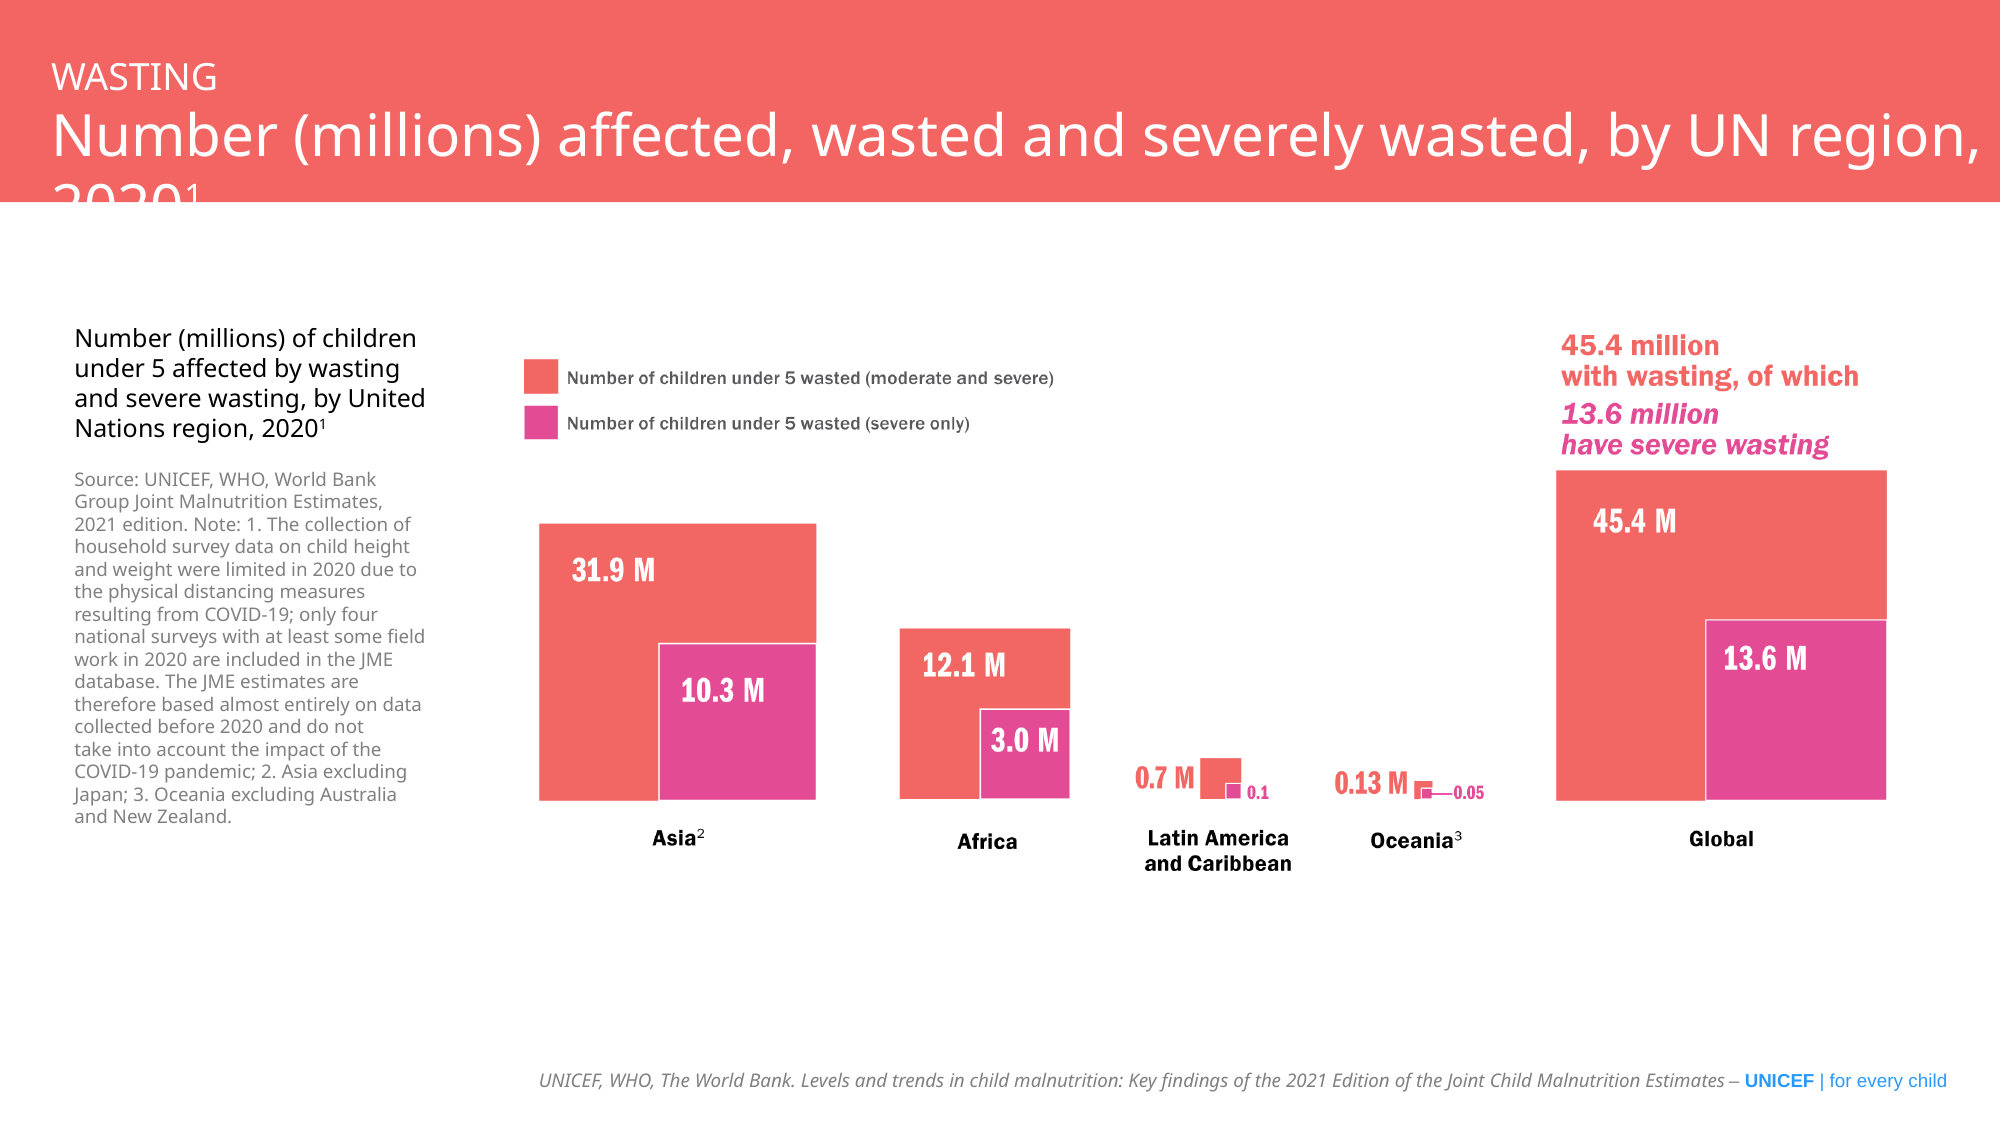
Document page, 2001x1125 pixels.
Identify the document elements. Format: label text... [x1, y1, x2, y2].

text_box [0, 0, 2000, 203]
text_box WASTING Number (millions) affected, wasted and severely wasted, by UN region, 20201 [36, 45, 2000, 246]
picture [443, 297, 1998, 922]
text_box Number (millions) of children under 5 affected by wasting and severe wasting, by United Nations region, 20201 Source: UNICEF, WHO, World Bank Group Joint Malnutrition Estimates, 2021 edition. Note: 1. The collection of household survey data on child height and weight were limited in 2020 due to the physical distancing measures resulting from COVID-19; only four national surveys with at least some field work in 2020 are included in the JME database. The JME estimates are therefore based almost entirely on data collected before 2020 and do not take into account the impact of the COVID-19 pandemic; 2. Asia excluding Japan; 3. Oceania excluding Australia and New Zealand. [59, 315, 443, 835]
